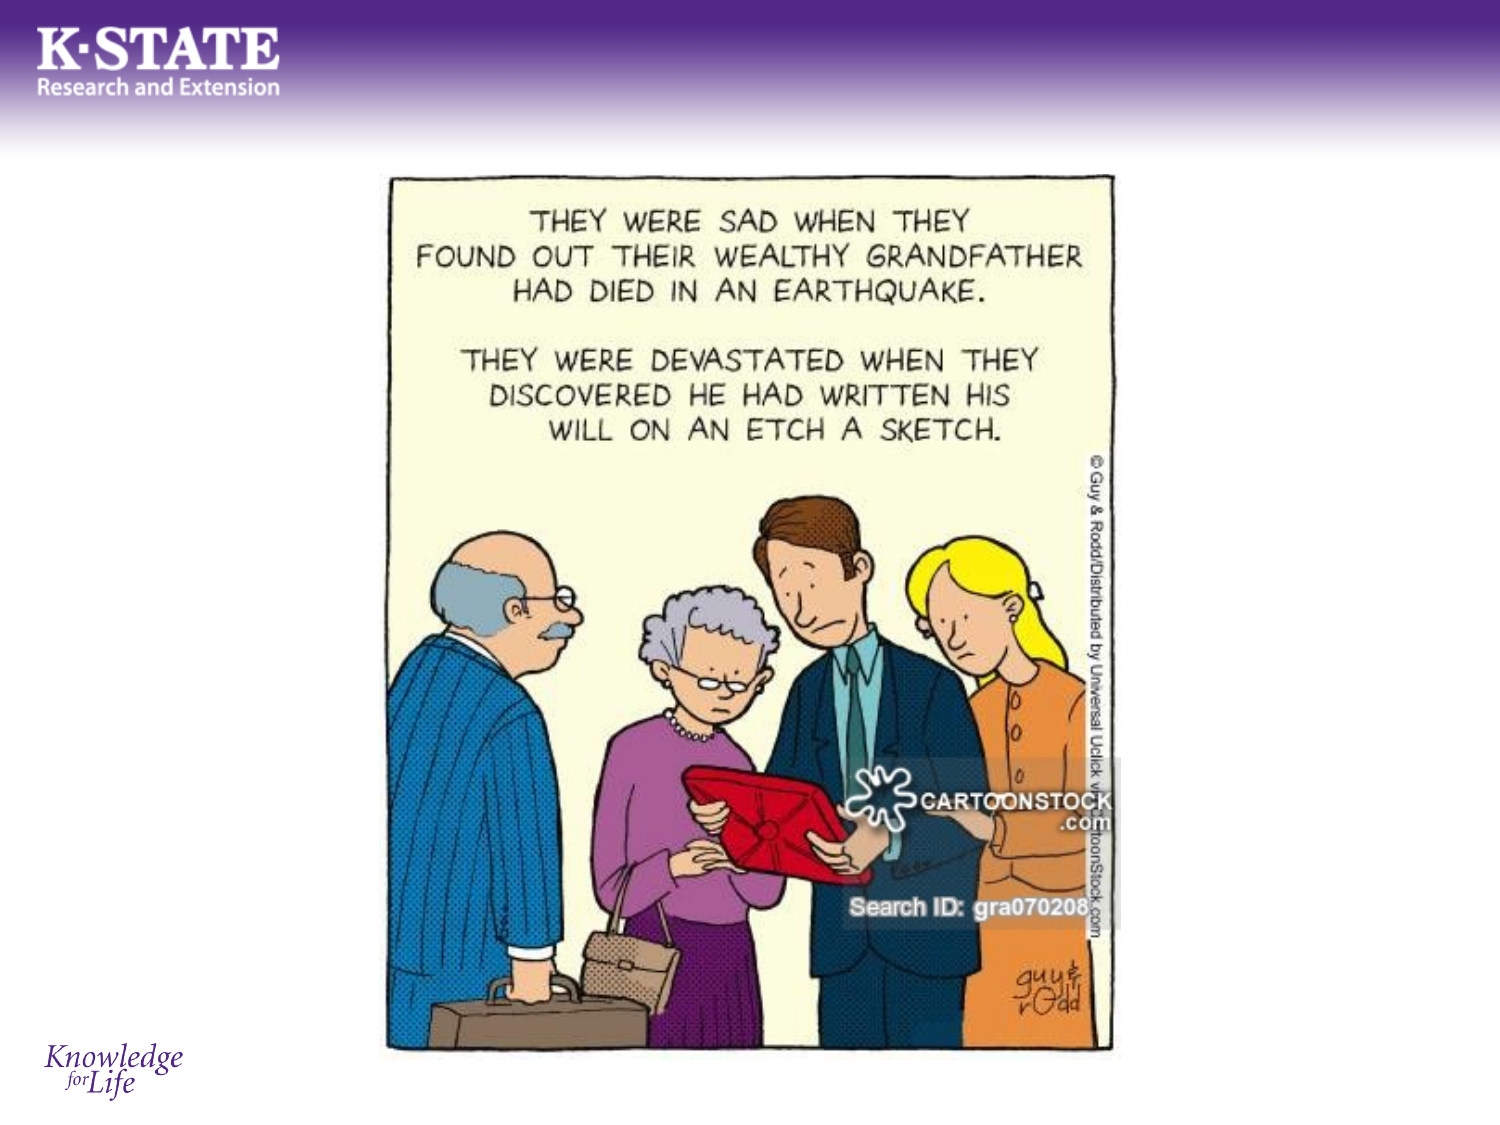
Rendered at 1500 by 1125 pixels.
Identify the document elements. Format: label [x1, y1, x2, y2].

list [379, 174, 1121, 1061]
picture [0, 0, 1500, 1125]
